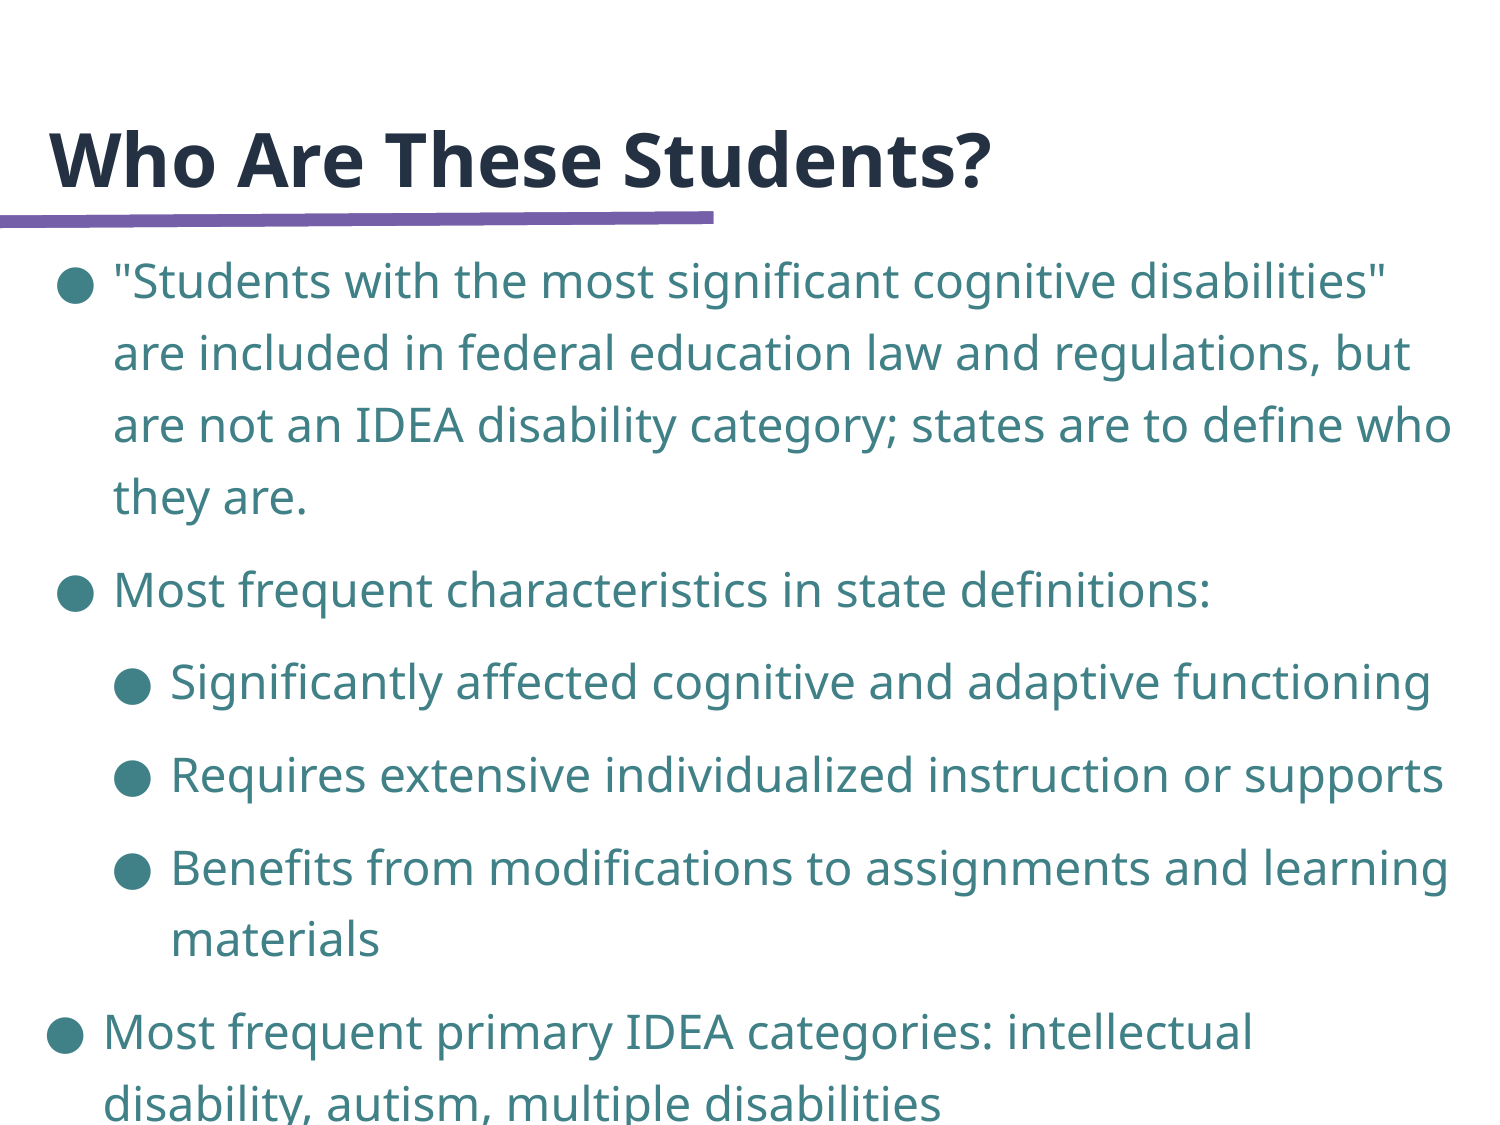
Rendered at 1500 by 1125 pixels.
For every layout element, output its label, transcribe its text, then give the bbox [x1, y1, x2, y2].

title Who Are These Students? [34, 97, 1478, 221]
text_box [0, 217, 714, 222]
list "Students with the most significant cognitive disabilities" are included in federal education law and regulations, but are not an IDEA disability category; states are to define who they are. Most frequent characteristics in state definitions: Significantly affected cognitive and adaptive functioning Requires extensive individualized instruction or supports Benefits from modifications to assignments and learning materials Most frequent primary IDEA categories: intellectual disability, autism, multiple disabilities [22, 221, 1489, 969]
